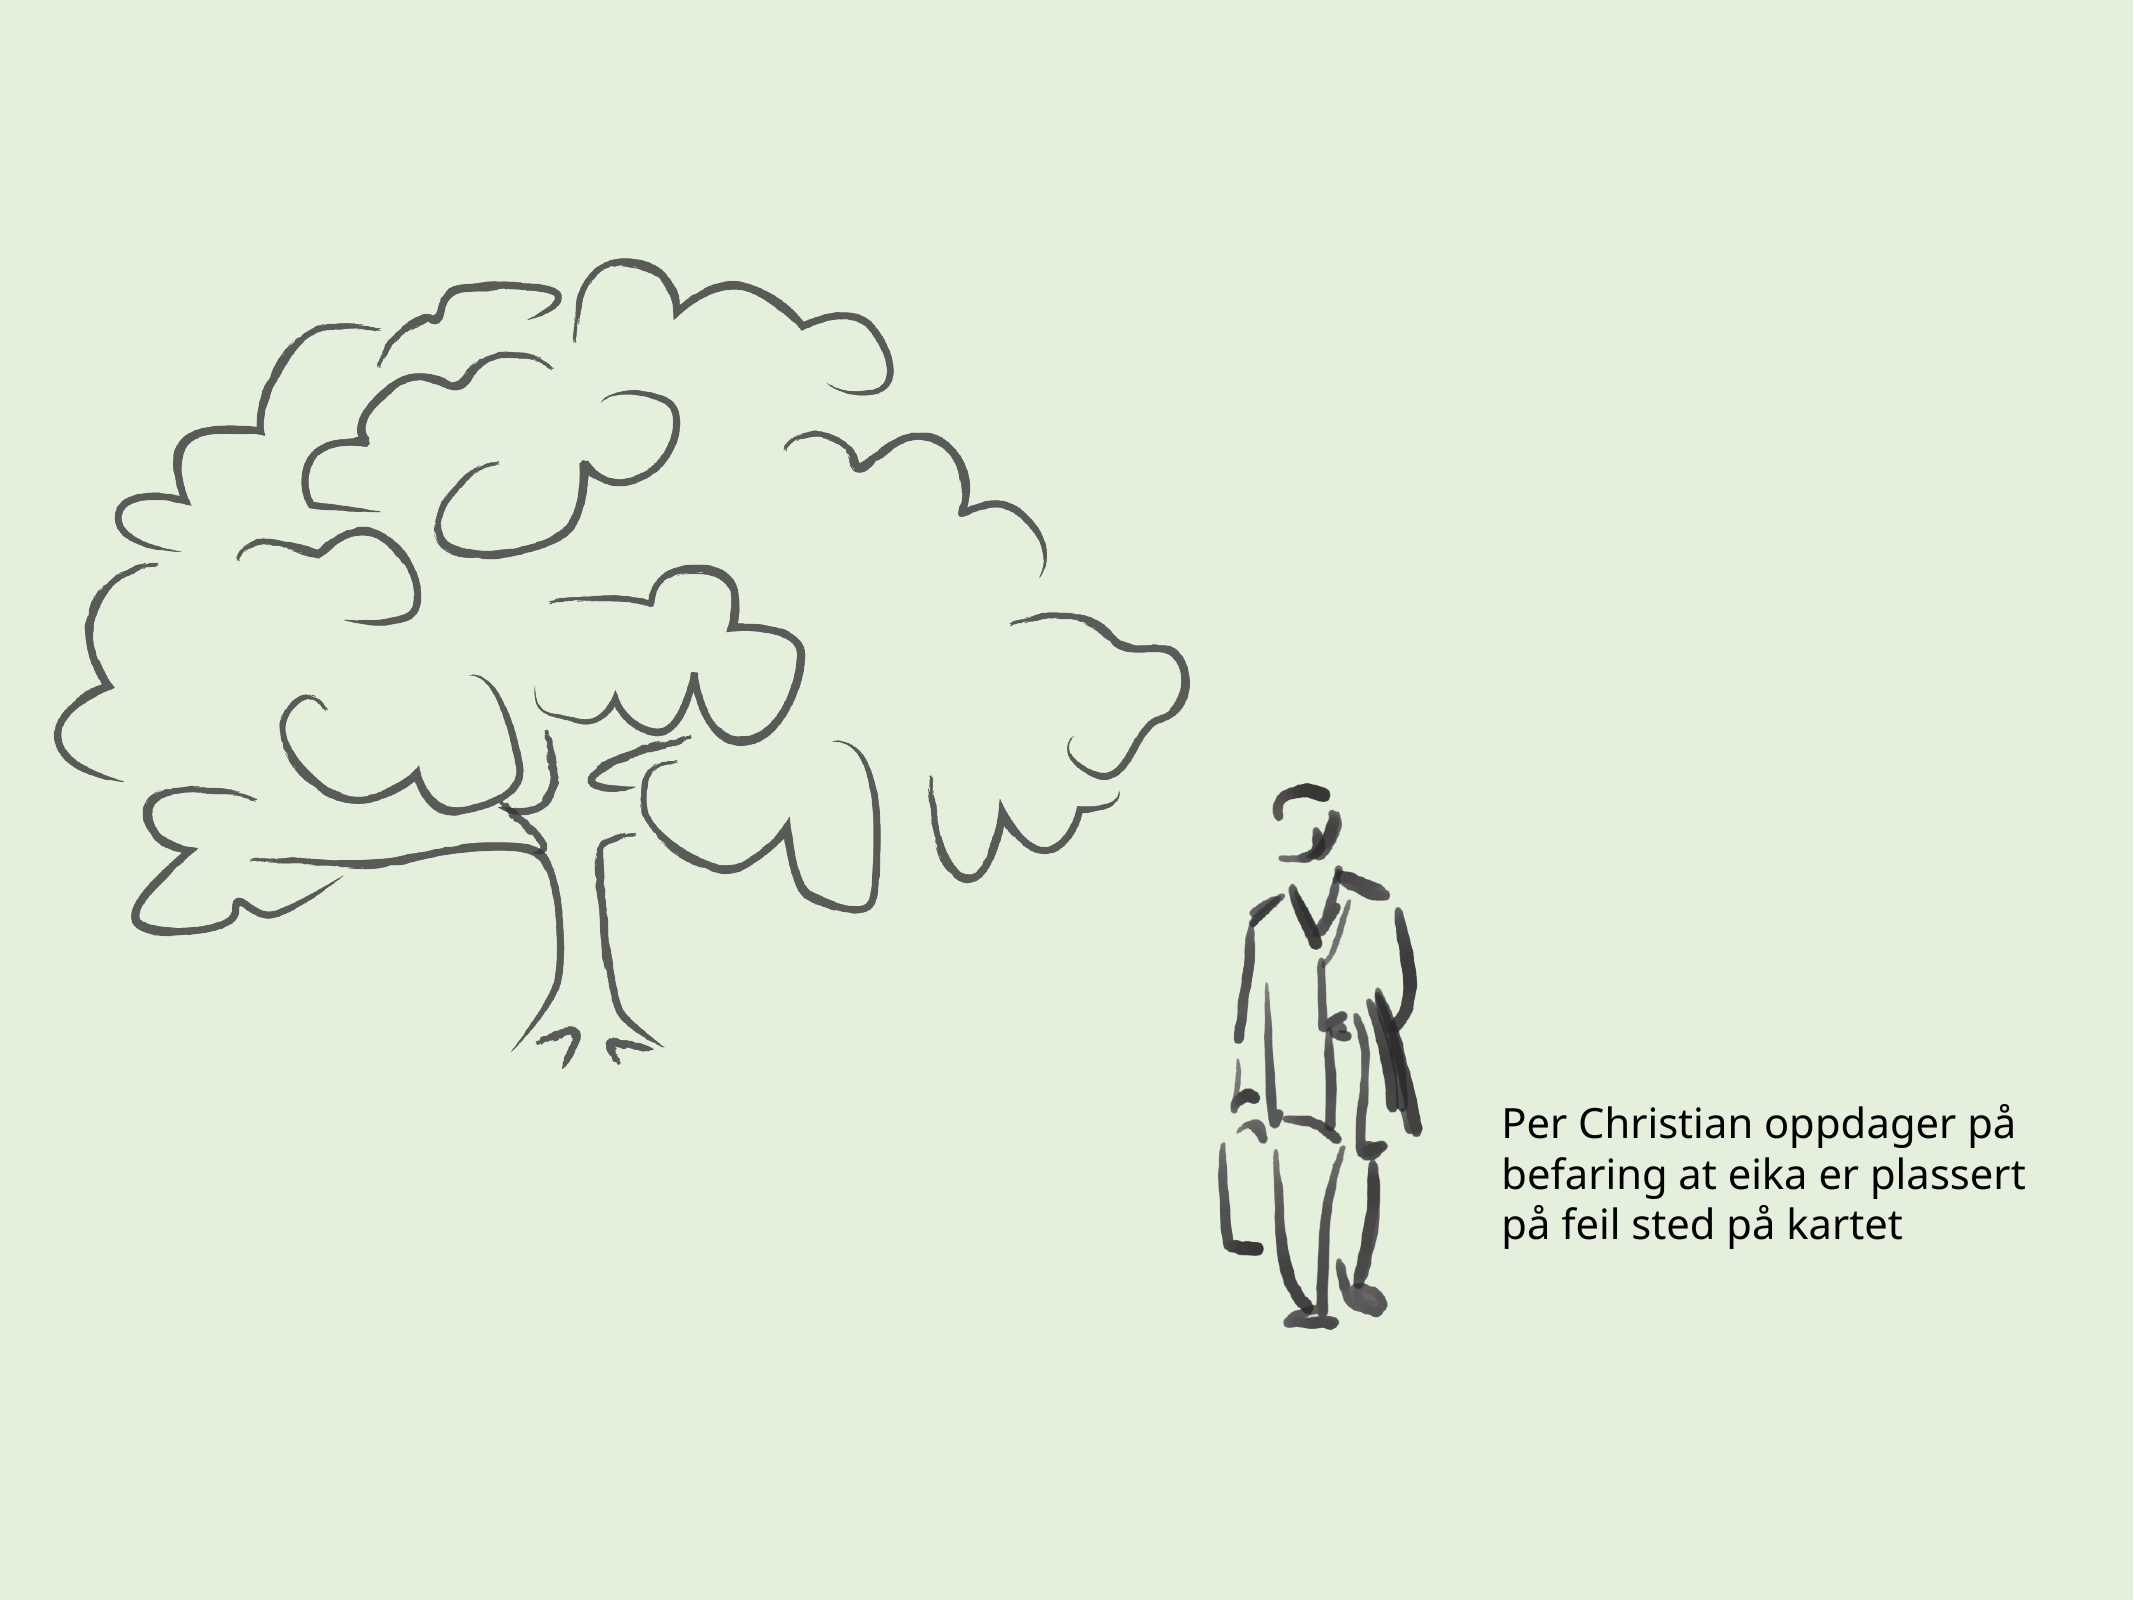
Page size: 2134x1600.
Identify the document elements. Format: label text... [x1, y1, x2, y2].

text_box Per Christian oppdager på befaring at eika er plassert på feil sted på kartet [1486, 1089, 2048, 1255]
picture [27, 250, 1435, 1338]
